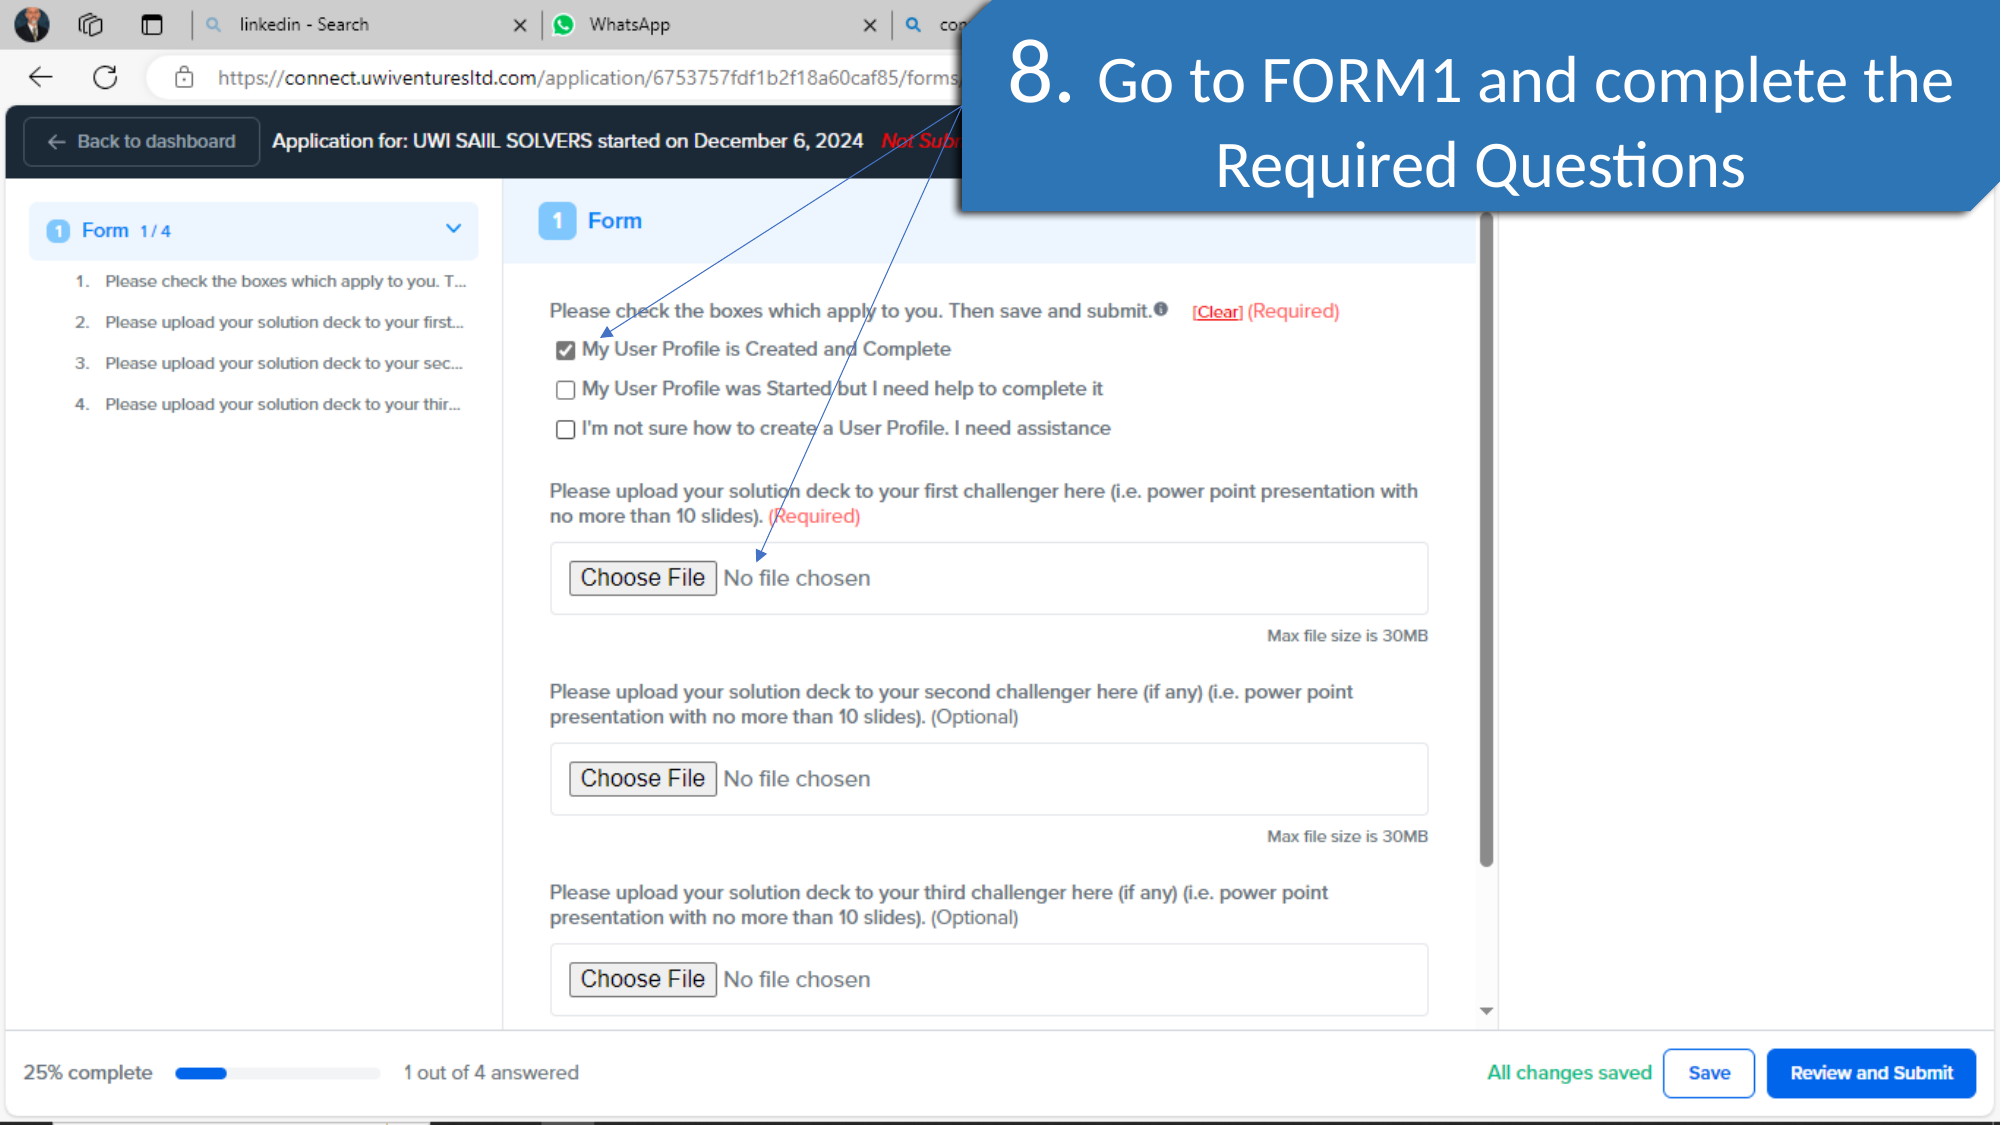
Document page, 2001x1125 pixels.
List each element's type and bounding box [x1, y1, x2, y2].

text_box [756, 211, 1482, 563]
text_box [599, 211, 756, 338]
picture [0, 0, 2000, 1125]
